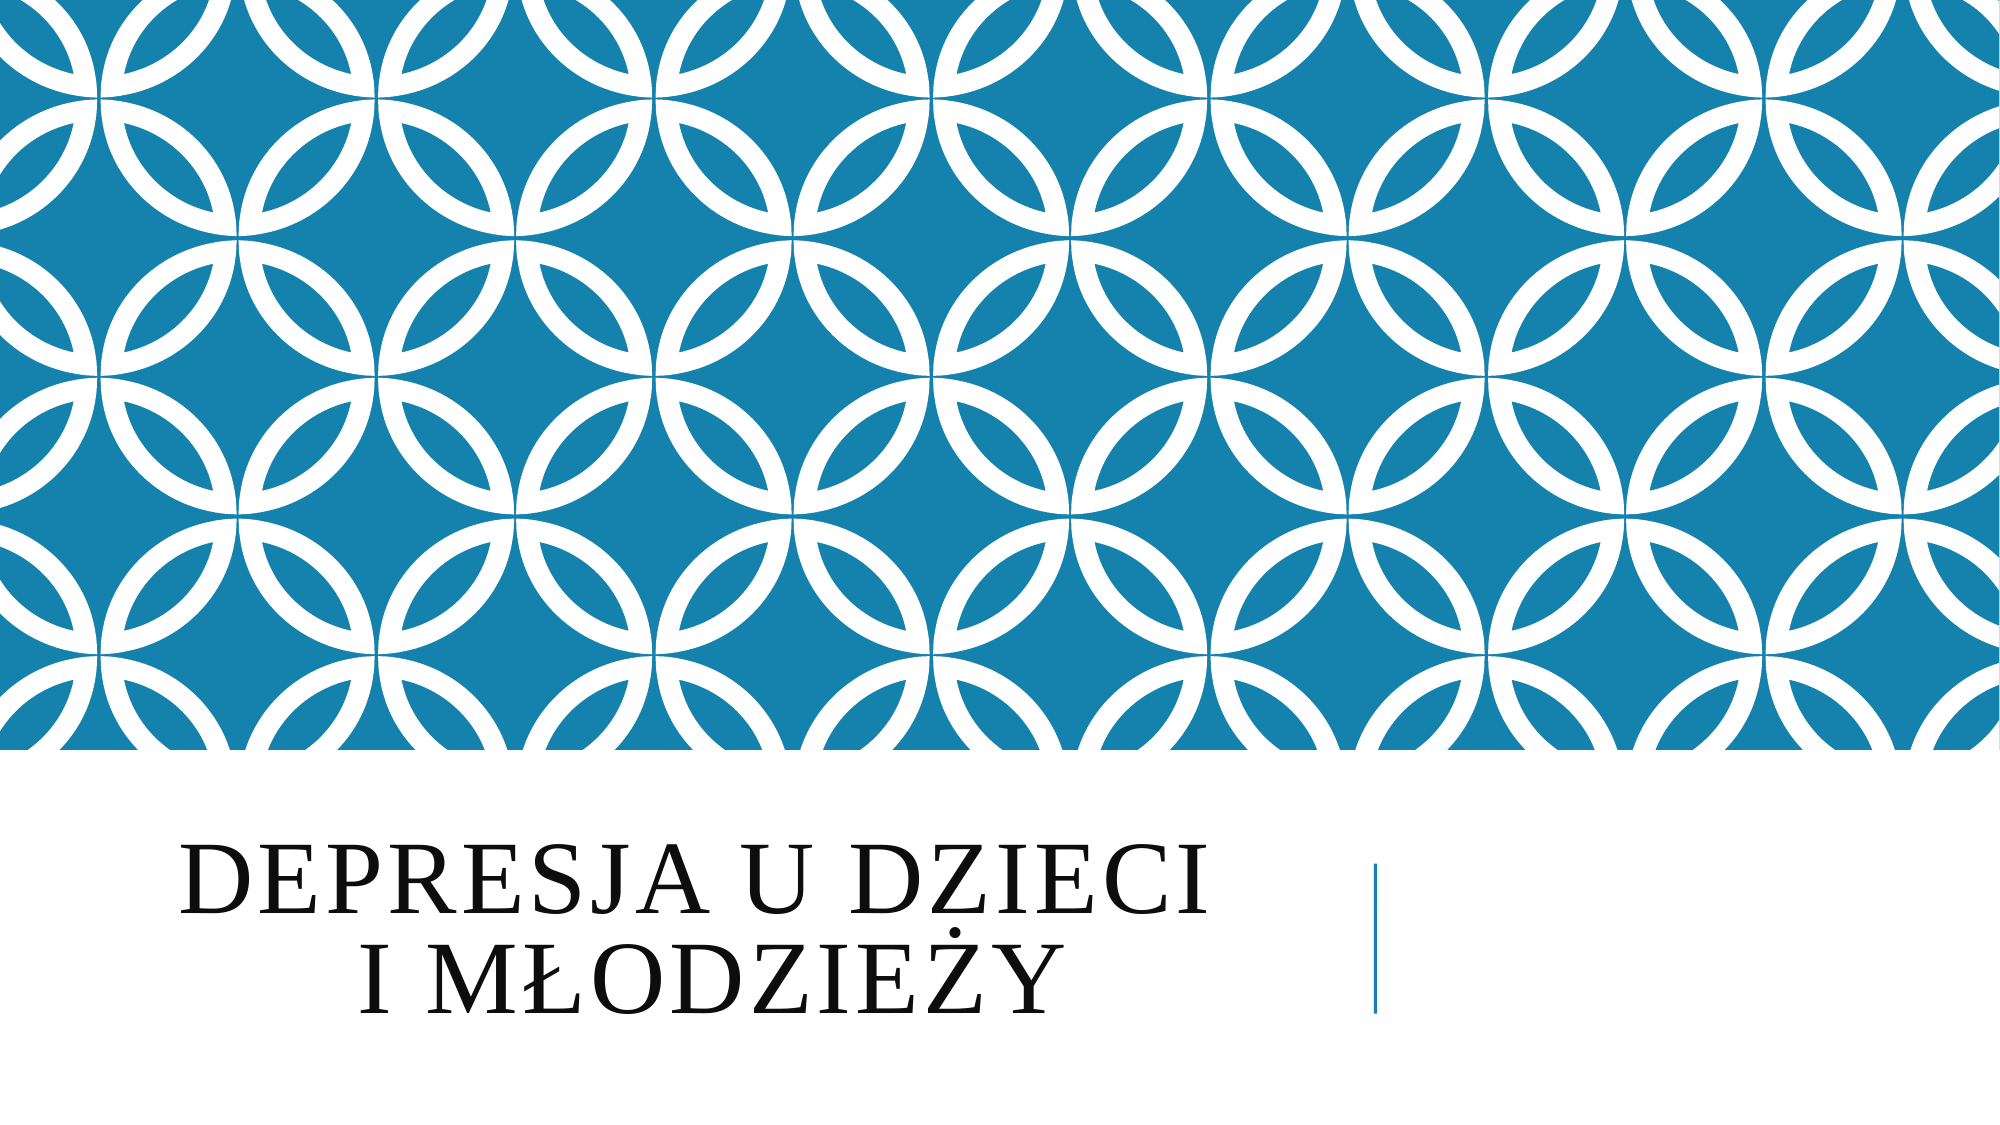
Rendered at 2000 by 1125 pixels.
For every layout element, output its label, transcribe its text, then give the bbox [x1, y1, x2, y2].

title DEPRESJA U DZIECI I MŁODZIEŻY [75, 813, 1350, 1054]
